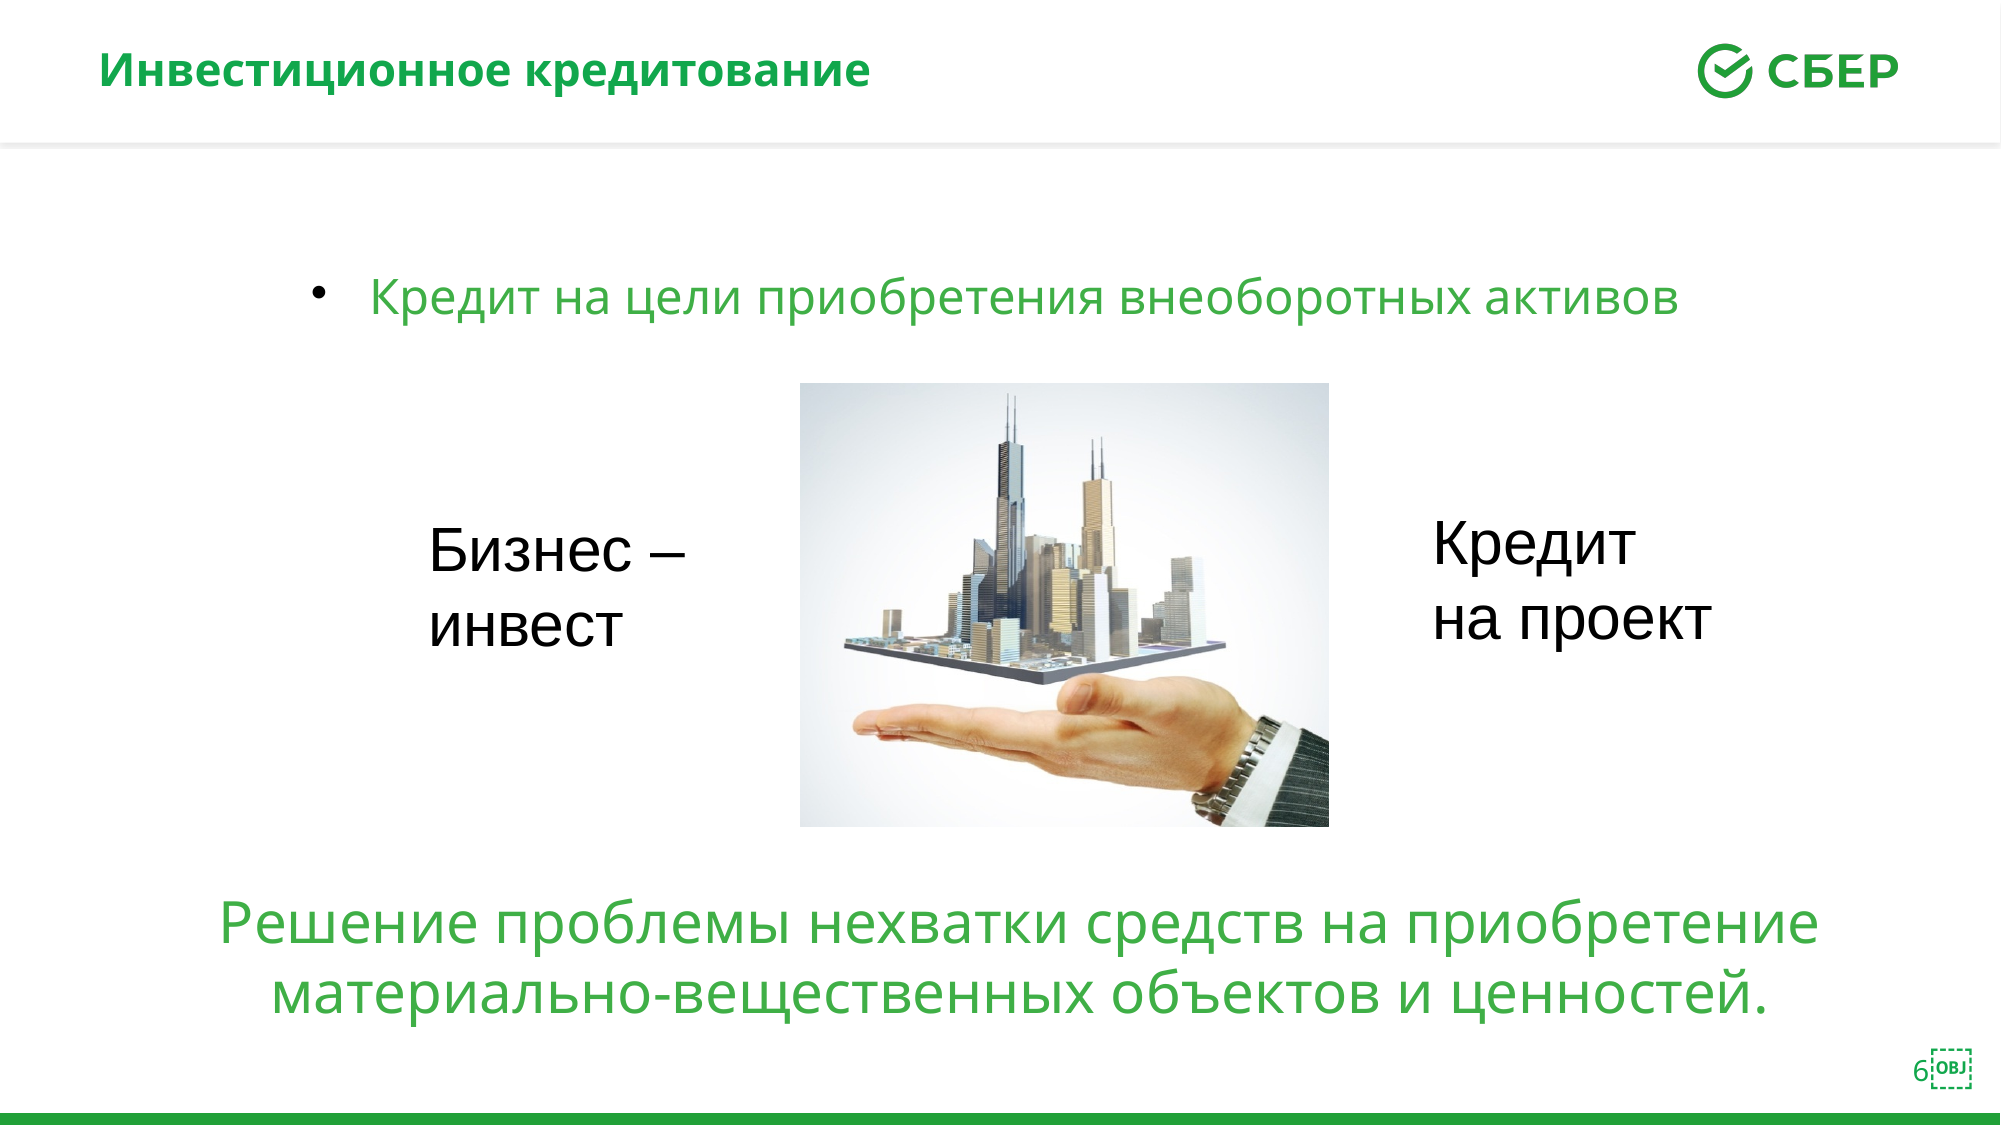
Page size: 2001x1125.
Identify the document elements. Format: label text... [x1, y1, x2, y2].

title Инвестиционное кредитование [97, 1, 1886, 143]
picture [800, 383, 1329, 827]
text_box Бизнес – инвест [413, 501, 718, 657]
list Кредит на цели приобретения внеоборотных активов [89, 265, 1890, 325]
text_box Решение проблемы нехватки средств на приобретение материально-вещественных объектов и ценностей. [147, 878, 1892, 1034]
picture [1625, 0, 1971, 169]
text_box Кредит на проект [1417, 495, 1729, 650]
